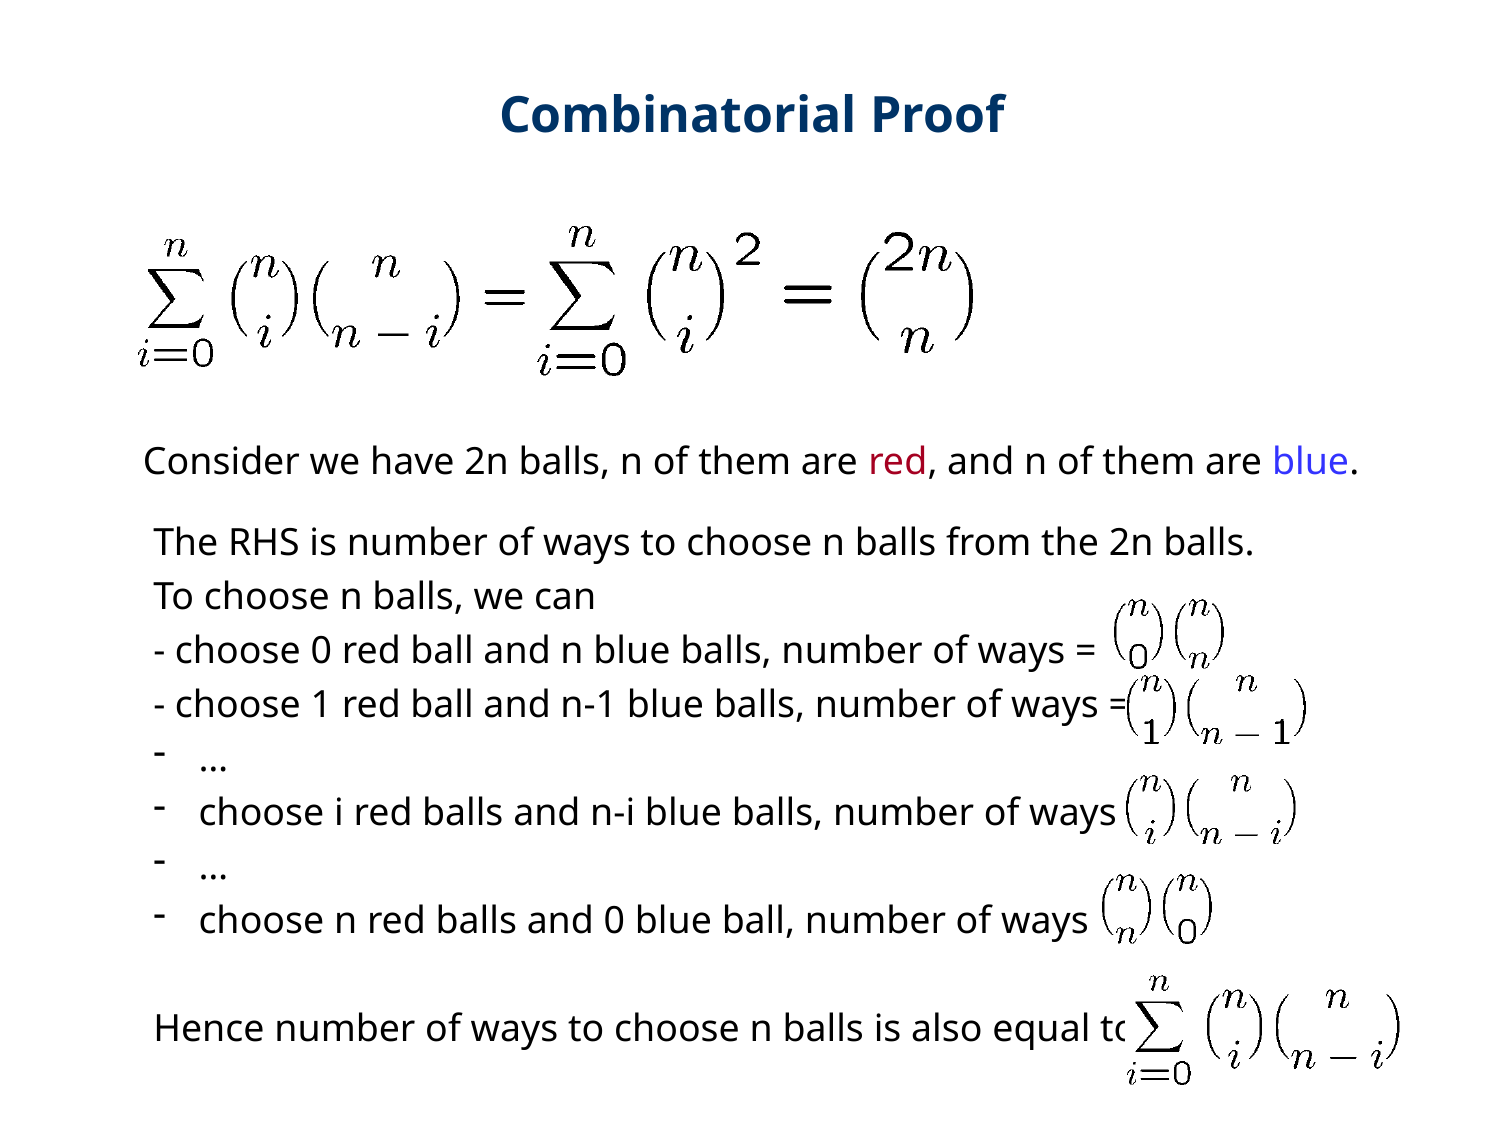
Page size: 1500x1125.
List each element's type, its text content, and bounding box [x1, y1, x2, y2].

picture [1099, 874, 1213, 945]
picture [1112, 599, 1226, 670]
picture [137, 237, 526, 367]
picture [1124, 974, 1400, 1085]
text_box The RHS is number of ways to choose n balls from the 2n balls. To choose n balls, we can - choose 0 red ball and n blue balls, number of ways = - choose 1 red ball and n-1 blue balls, number of ways = … choose i red balls and n-i blue balls, number of ways = … choose n red balls and 0 blue ball, number of ways = Hence number of ways to choose n balls is also equal to [138, 510, 1272, 1057]
picture [537, 224, 976, 376]
picture [1124, 774, 1296, 846]
text_box Consider we have 2n balls, n of them are red, and n of them are blue. [128, 429, 1375, 490]
text_box Combinatorial Proof [484, 74, 1020, 150]
picture [1124, 674, 1307, 747]
